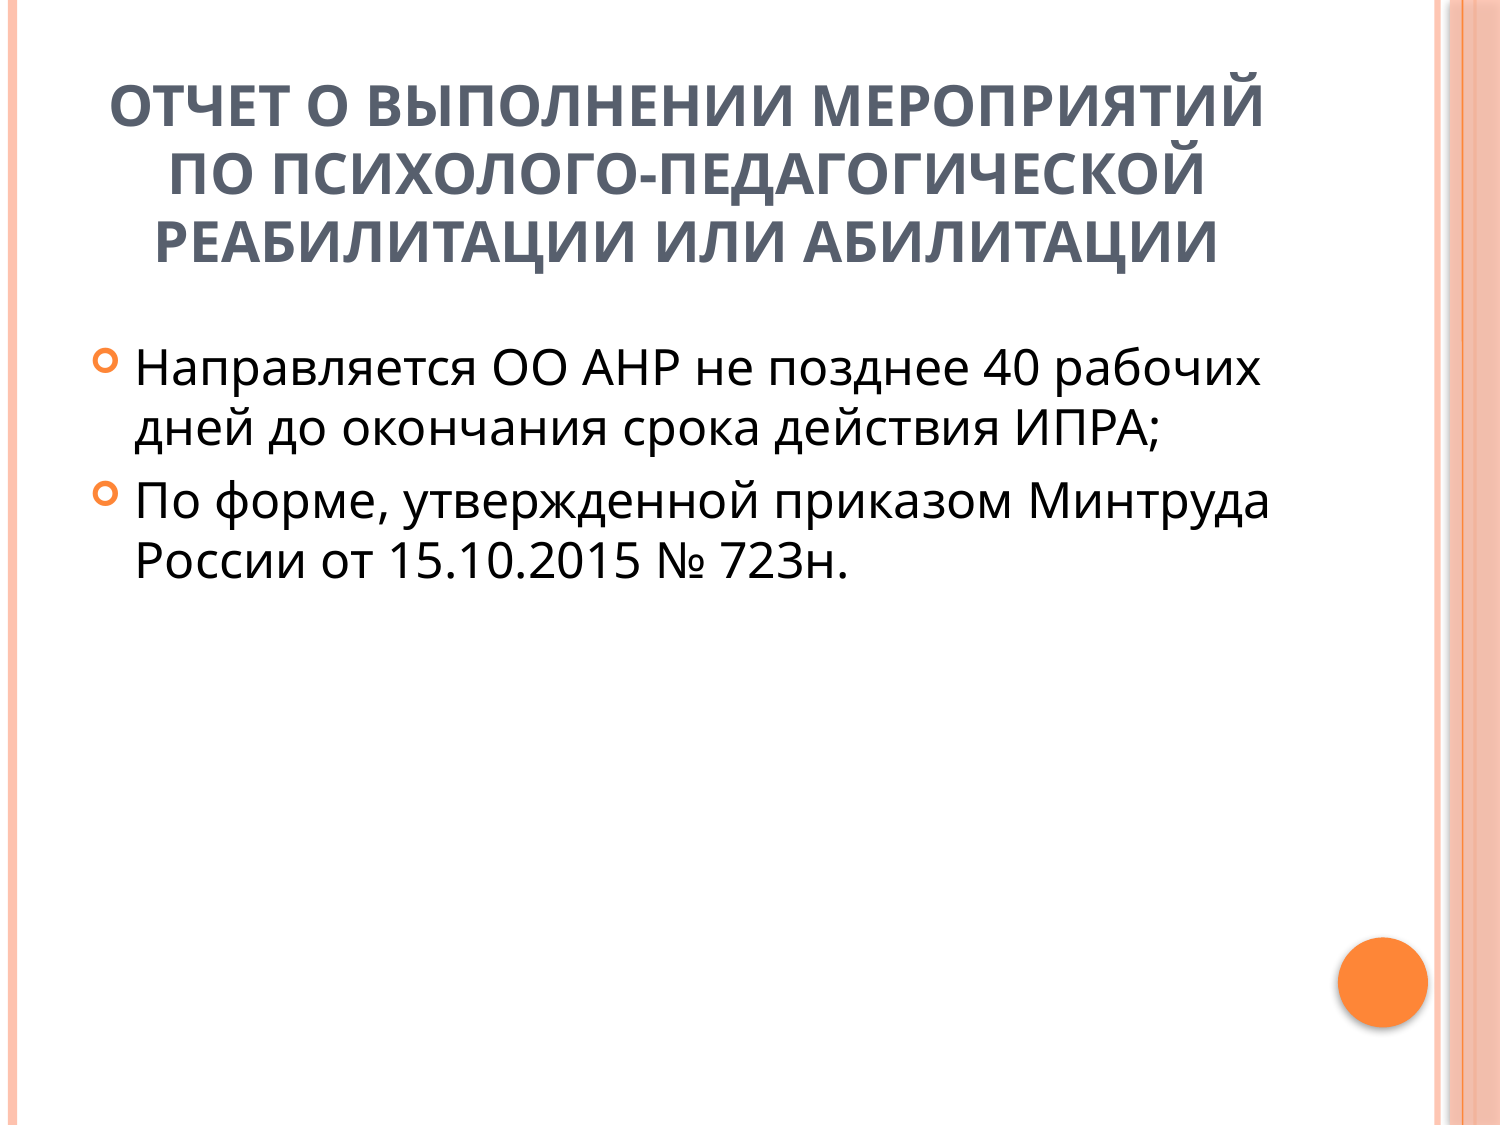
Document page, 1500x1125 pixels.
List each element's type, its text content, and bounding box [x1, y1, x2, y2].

list Направляется ОО АНР не позднее 40 рабочих дней до окончания срока действия ИПРА; По форме, утвержденной приказом Минтруда России от 15.10.2015 № 723н. [75, 328, 1300, 1062]
title Отчет о выполнении мероприятий по психолого-педагогической реабилитации или абилитации [75, 45, 1300, 282]
